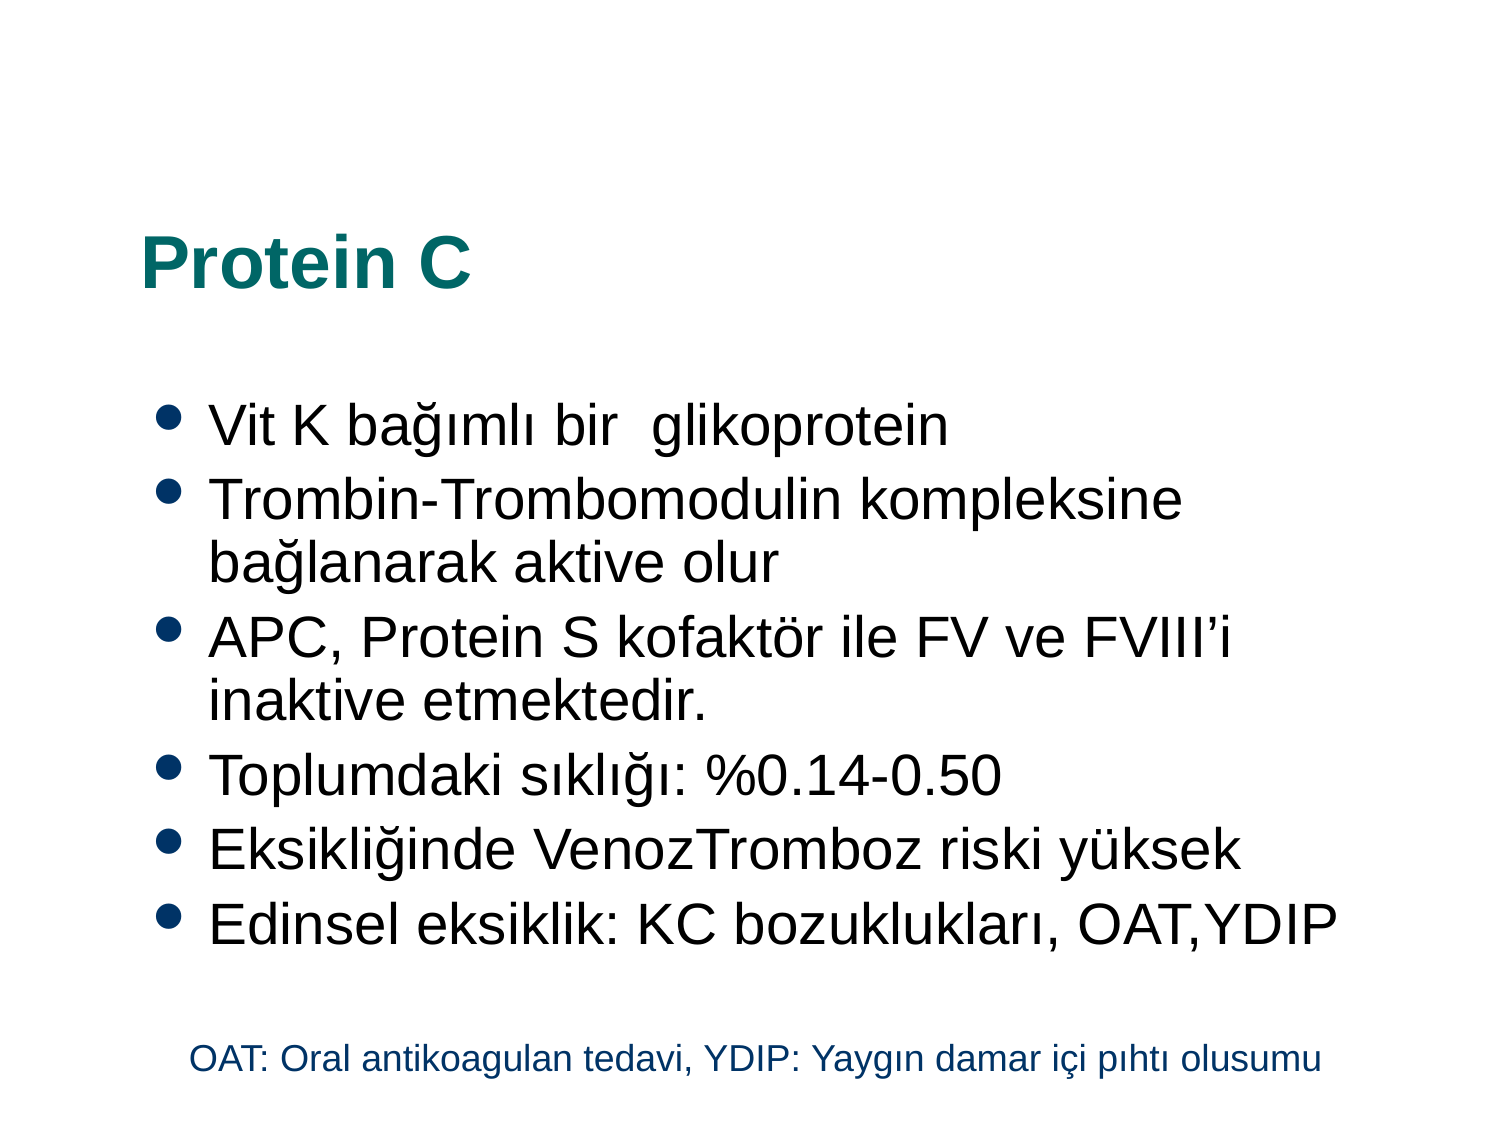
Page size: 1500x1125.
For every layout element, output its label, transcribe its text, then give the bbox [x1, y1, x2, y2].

list Vit K bağımlı bir glikoprotein Trombin-Trombomodulin kompleksine bağlanarak aktive olur APC, Protein S kofaktör ile FV ve FVIII’i inaktive etmektedir. Toplumdaki sıklığı: %0.14-0.50 Eksikliğinde VenozTromboz riski yüksek Edinsel eksiklik: KC bozuklukları, OAT,YDIP [137, 387, 1400, 999]
title Protein C [124, 124, 1426, 313]
text_box OAT: Oral antikoagulan tedavi, YDIP: Yaygın damar içi pıhtı olusumu [174, 1026, 1338, 1086]
